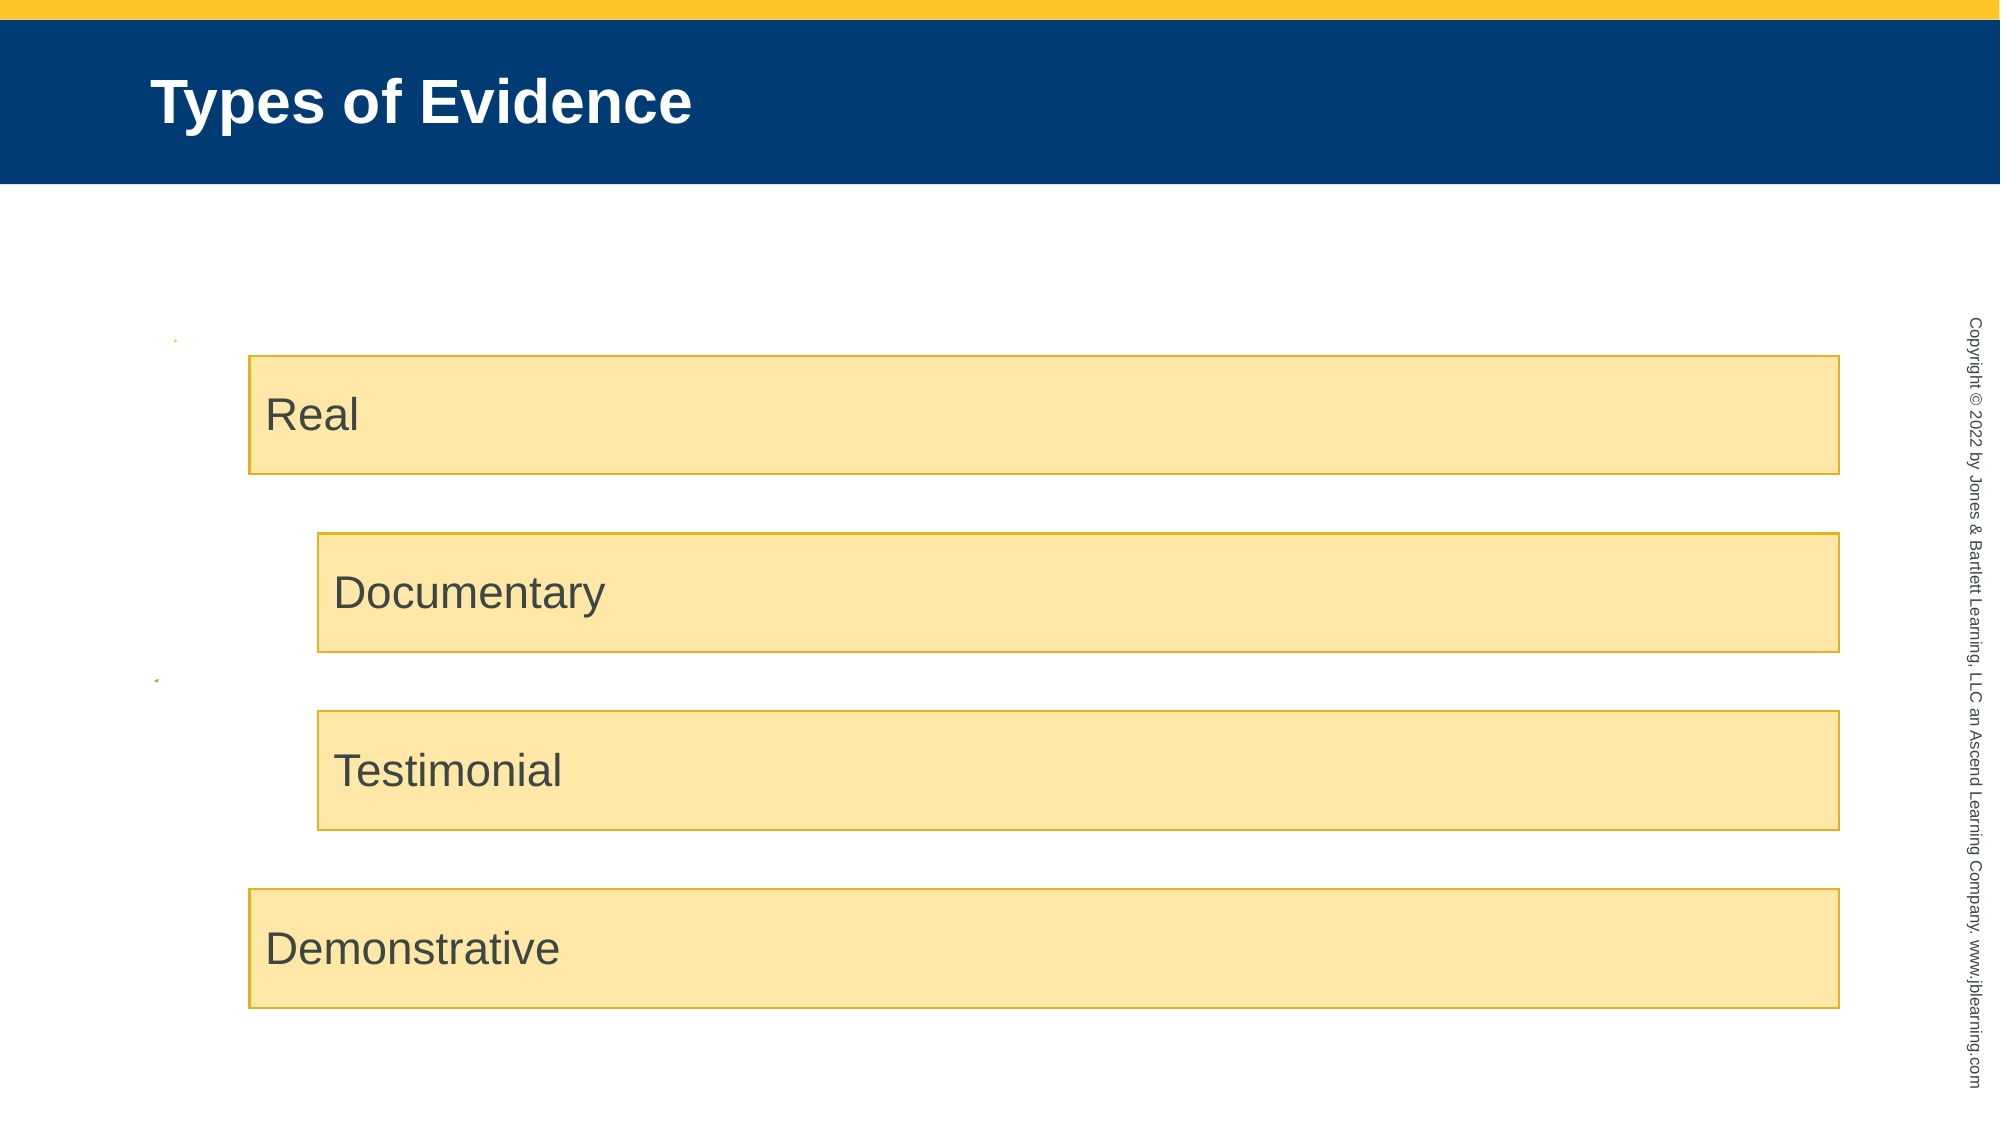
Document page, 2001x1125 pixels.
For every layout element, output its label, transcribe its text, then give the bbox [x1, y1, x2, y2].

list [151, 244, 1840, 1016]
title Types of Evidence [0, 19, 2000, 185]
